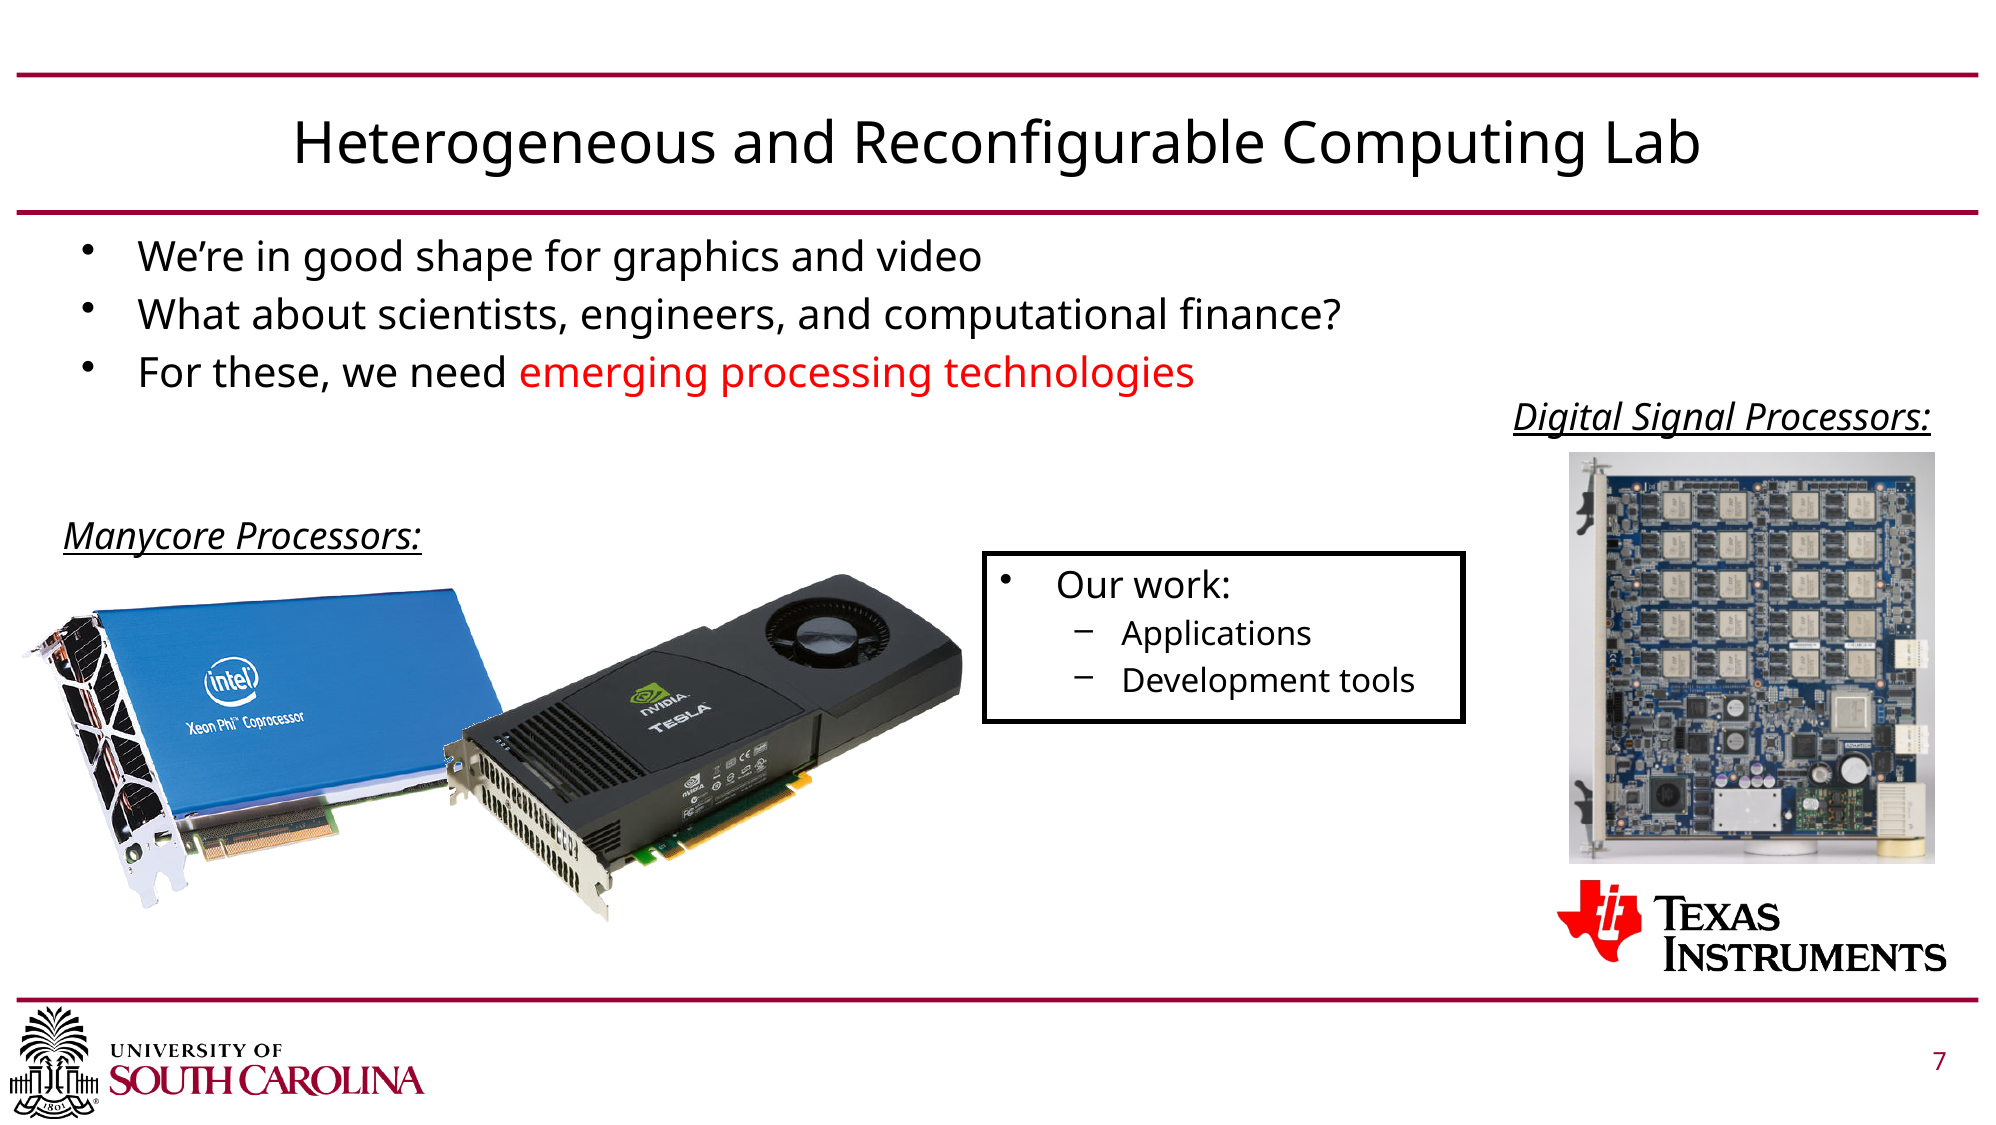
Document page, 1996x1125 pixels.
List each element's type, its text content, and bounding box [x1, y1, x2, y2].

title Heterogeneous and Reconfigurable Computing Lab [99, 74, 1896, 206]
picture [1522, 452, 1982, 1007]
picture [10, 1006, 425, 1119]
text_box Our work: Applications Development tools [984, 553, 1464, 722]
text_box Digital Signal Processors: [1497, 385, 1996, 450]
picture [17, 551, 986, 938]
list We’re in good shape for graphics and video What about scientists, engineers, and computational finance? For these, we need emerging processing technologies [65, 221, 1935, 422]
slide_number 7 [565, 1037, 1963, 1088]
text_box Manycore Processors: [47, 504, 511, 550]
